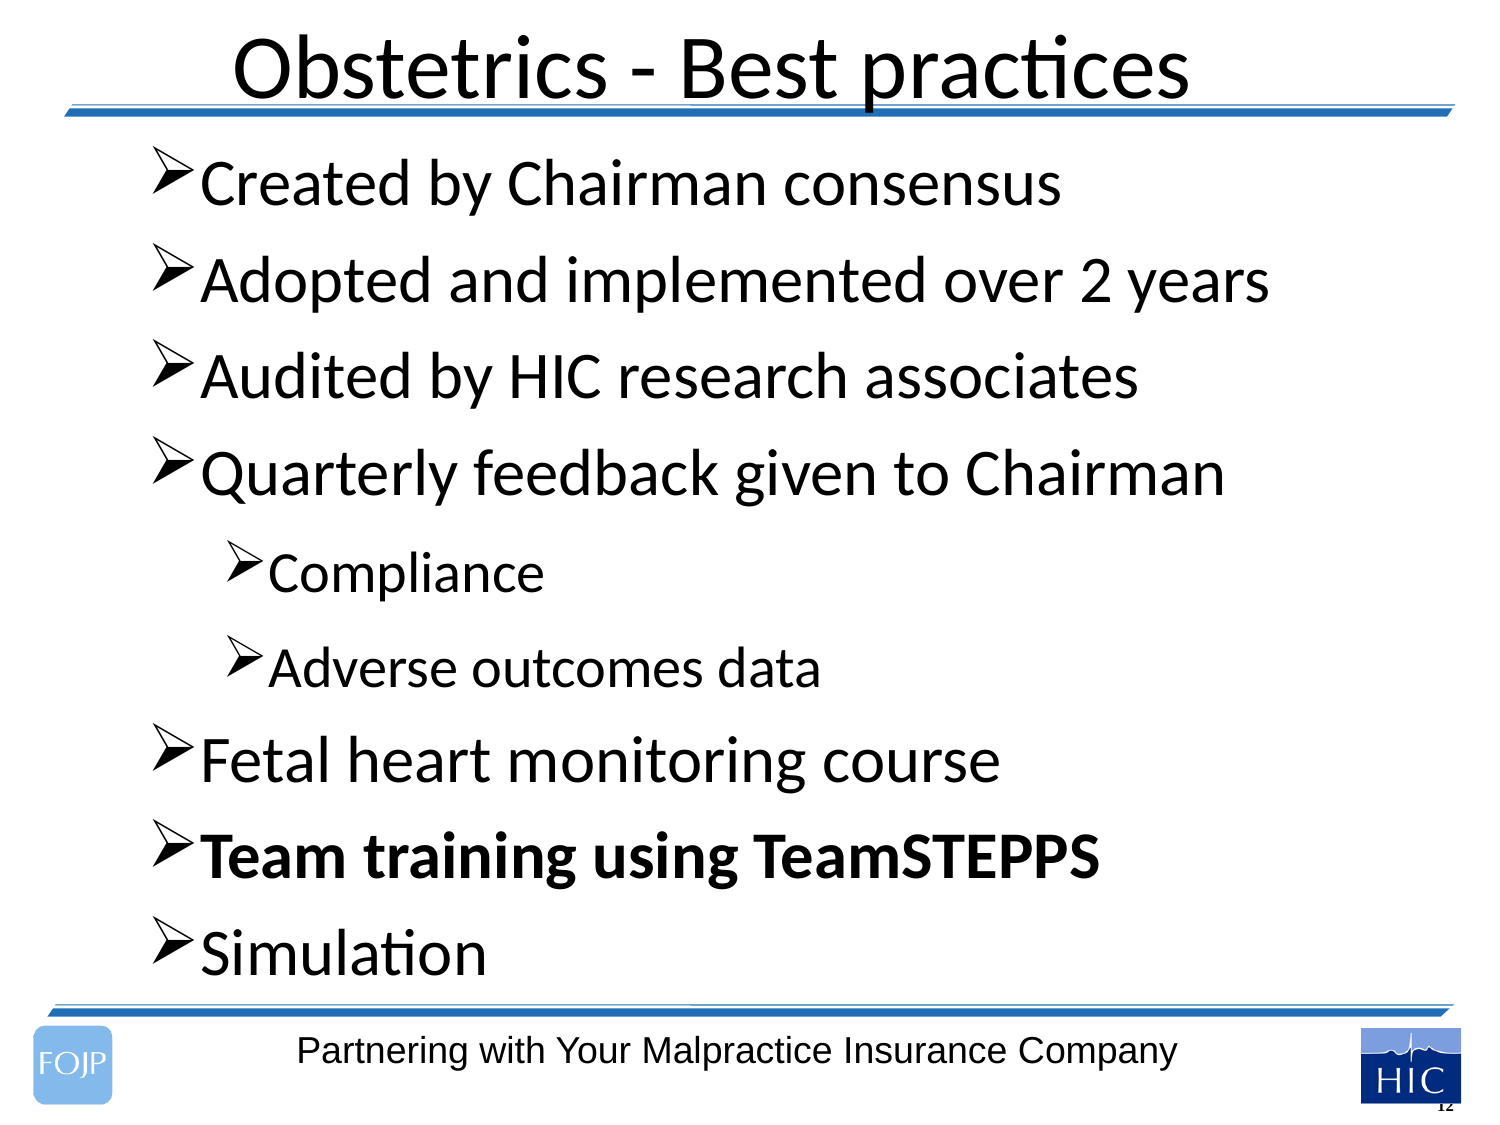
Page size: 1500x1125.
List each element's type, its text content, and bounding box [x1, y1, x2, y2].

text_box Partnering with Your Malpractice Insurance Company [113, 1018, 1362, 1079]
list Created by Chairman consensus Adopted and implemented over 2 years Audited by HIC research associates Quarterly feedback given to Chairman Compliance Adverse outcomes data Fetal heart monitoring course Team training using TeamSTEPPS Simulation [56, 127, 1407, 1041]
title Obstetrics - Best practices [38, 0, 1389, 188]
picture [1361, 1028, 1462, 1104]
picture [31, 1022, 114, 1107]
